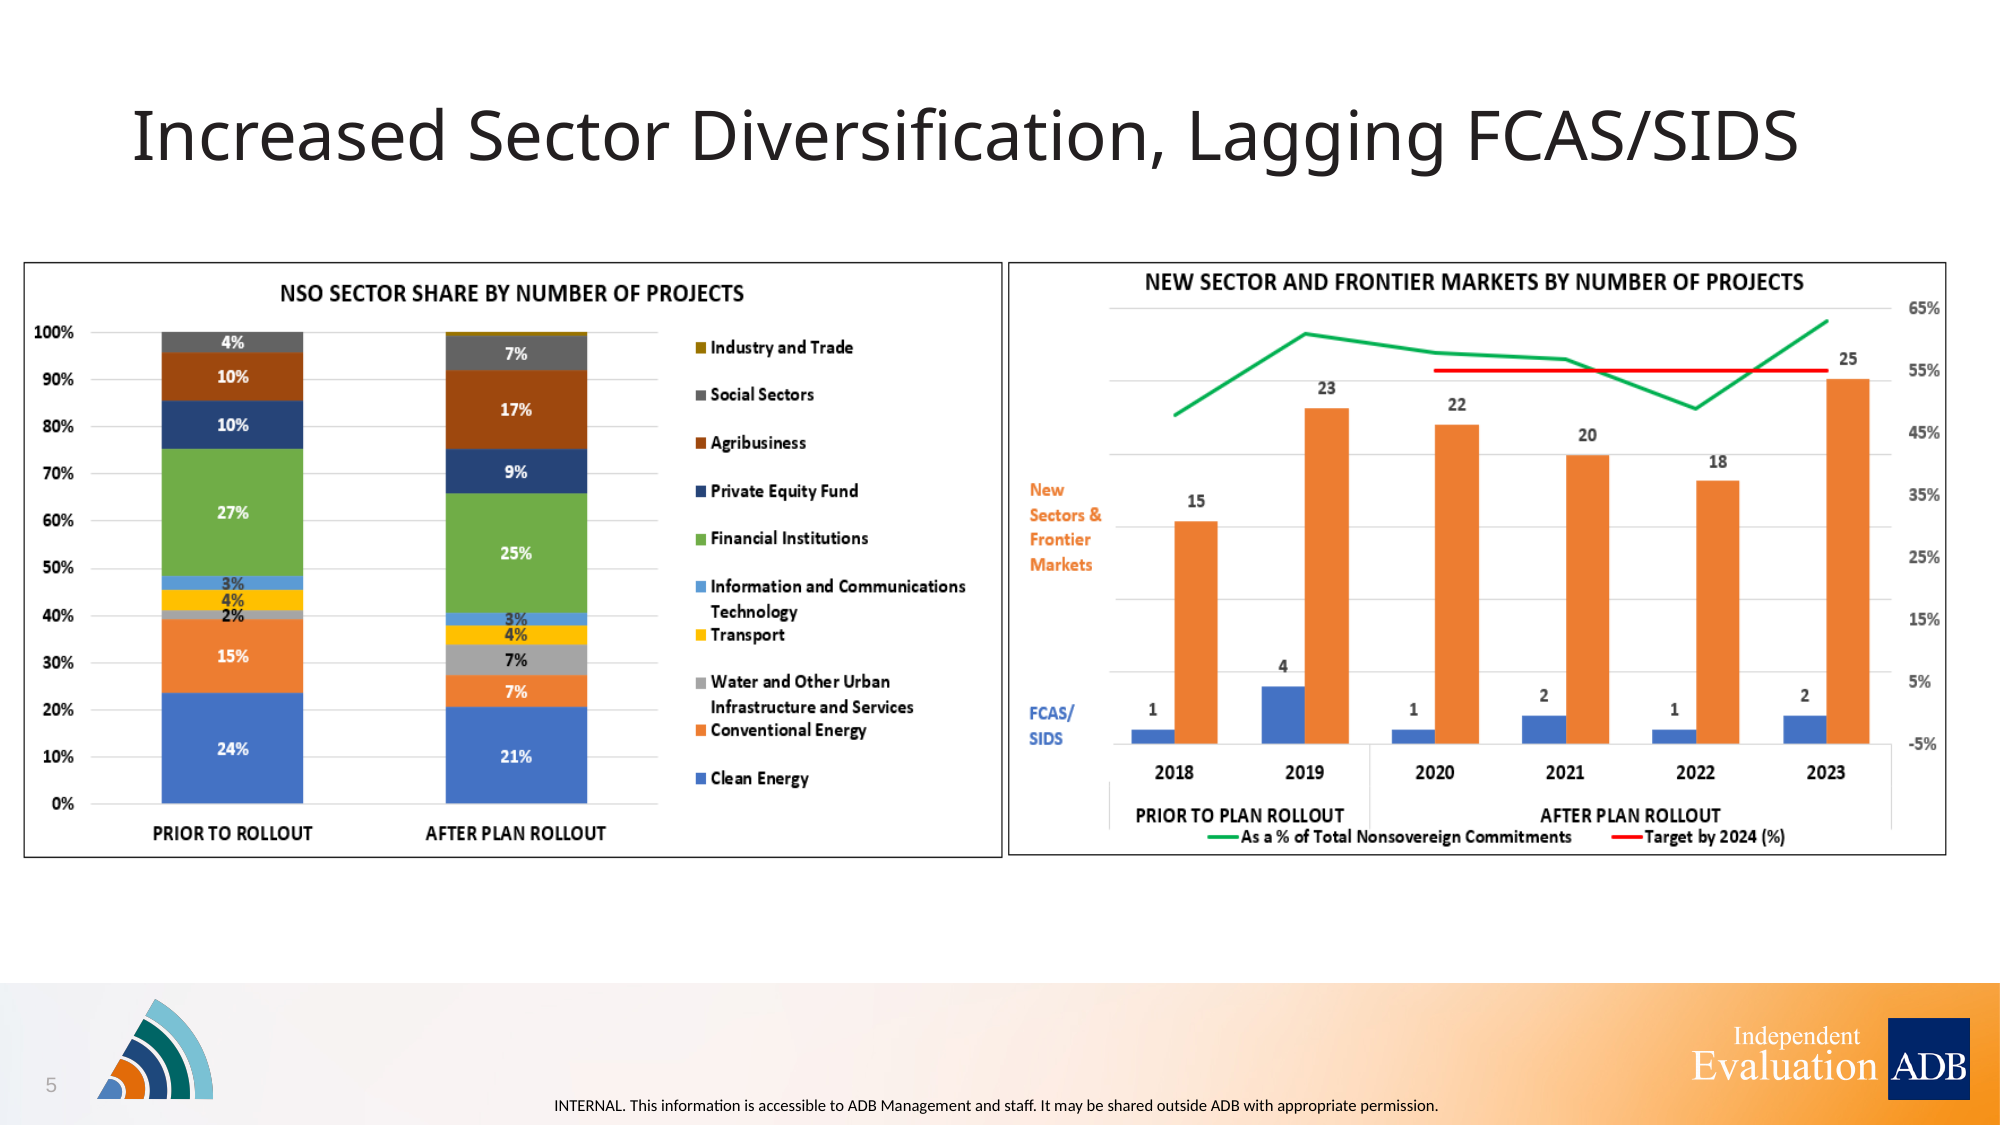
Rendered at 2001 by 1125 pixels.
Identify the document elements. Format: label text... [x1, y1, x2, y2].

title Increased Sector Diversification, Lagging FCAS/SIDS [117, 73, 1843, 203]
picture [0, 983, 2000, 1125]
picture [18, 252, 1960, 867]
